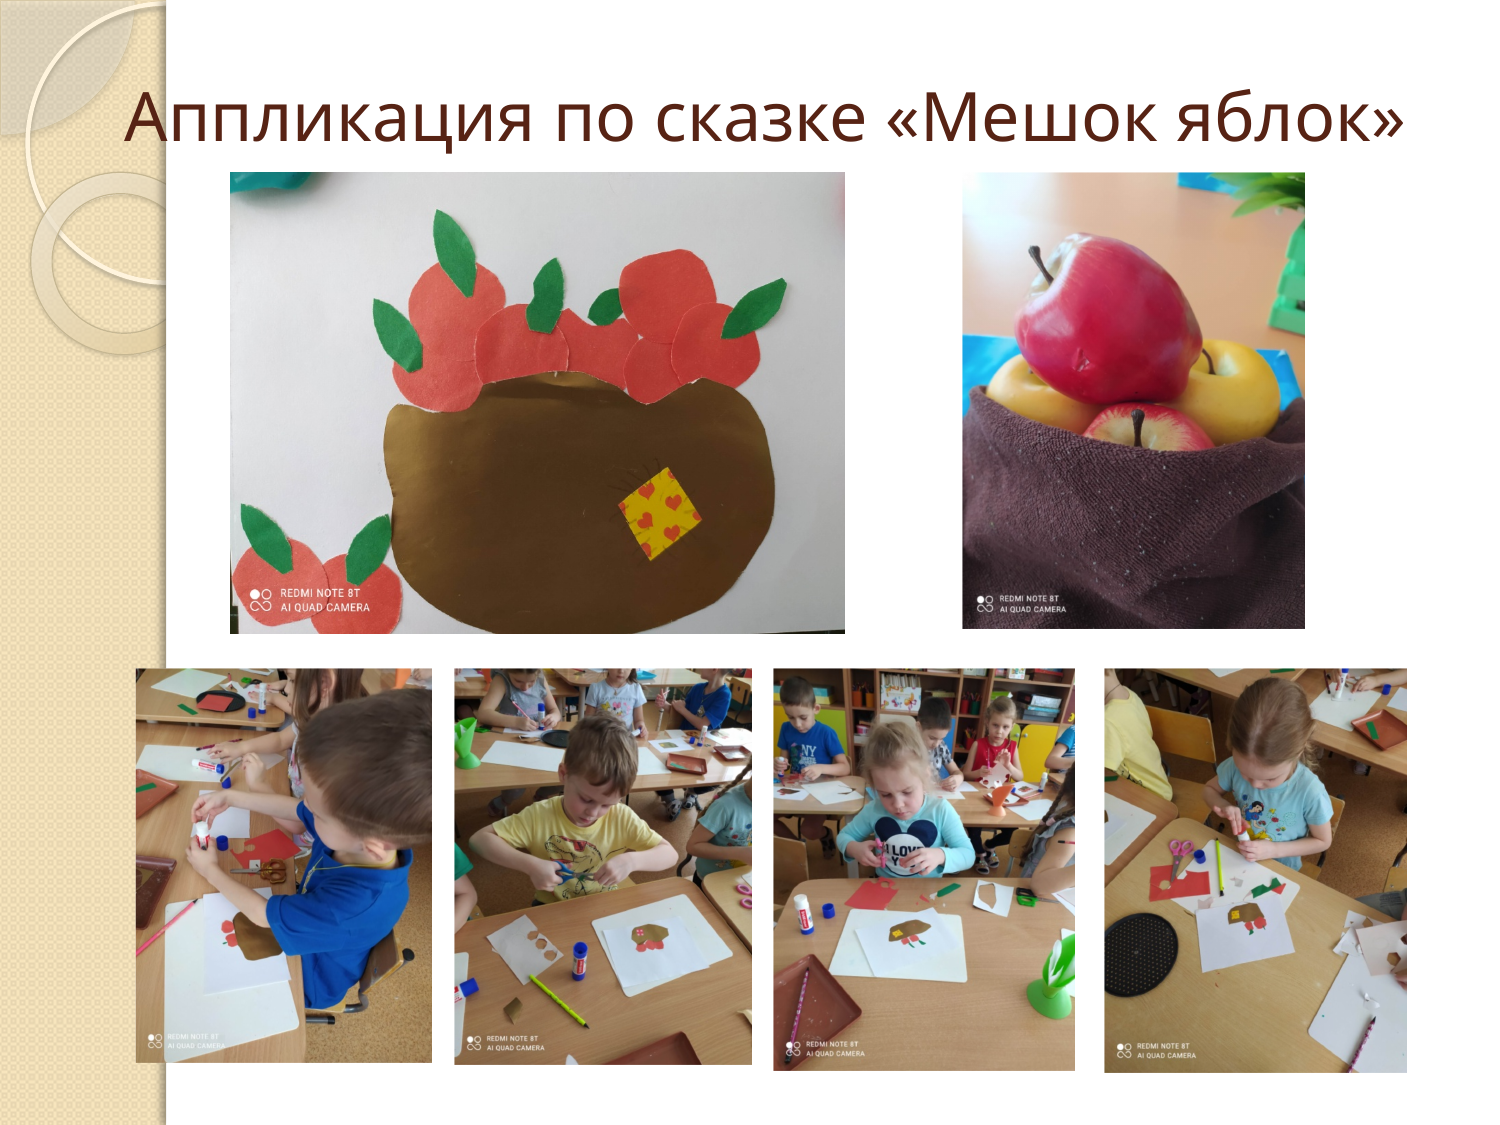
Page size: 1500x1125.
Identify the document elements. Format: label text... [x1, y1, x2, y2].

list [905, 229, 1363, 573]
picture [963, 173, 1305, 229]
picture [86, 669, 1458, 1072]
picture [963, 573, 1305, 628]
picture [229, 172, 845, 634]
title Аппликация по сказке «Мешок яблок» [64, 45, 1466, 185]
